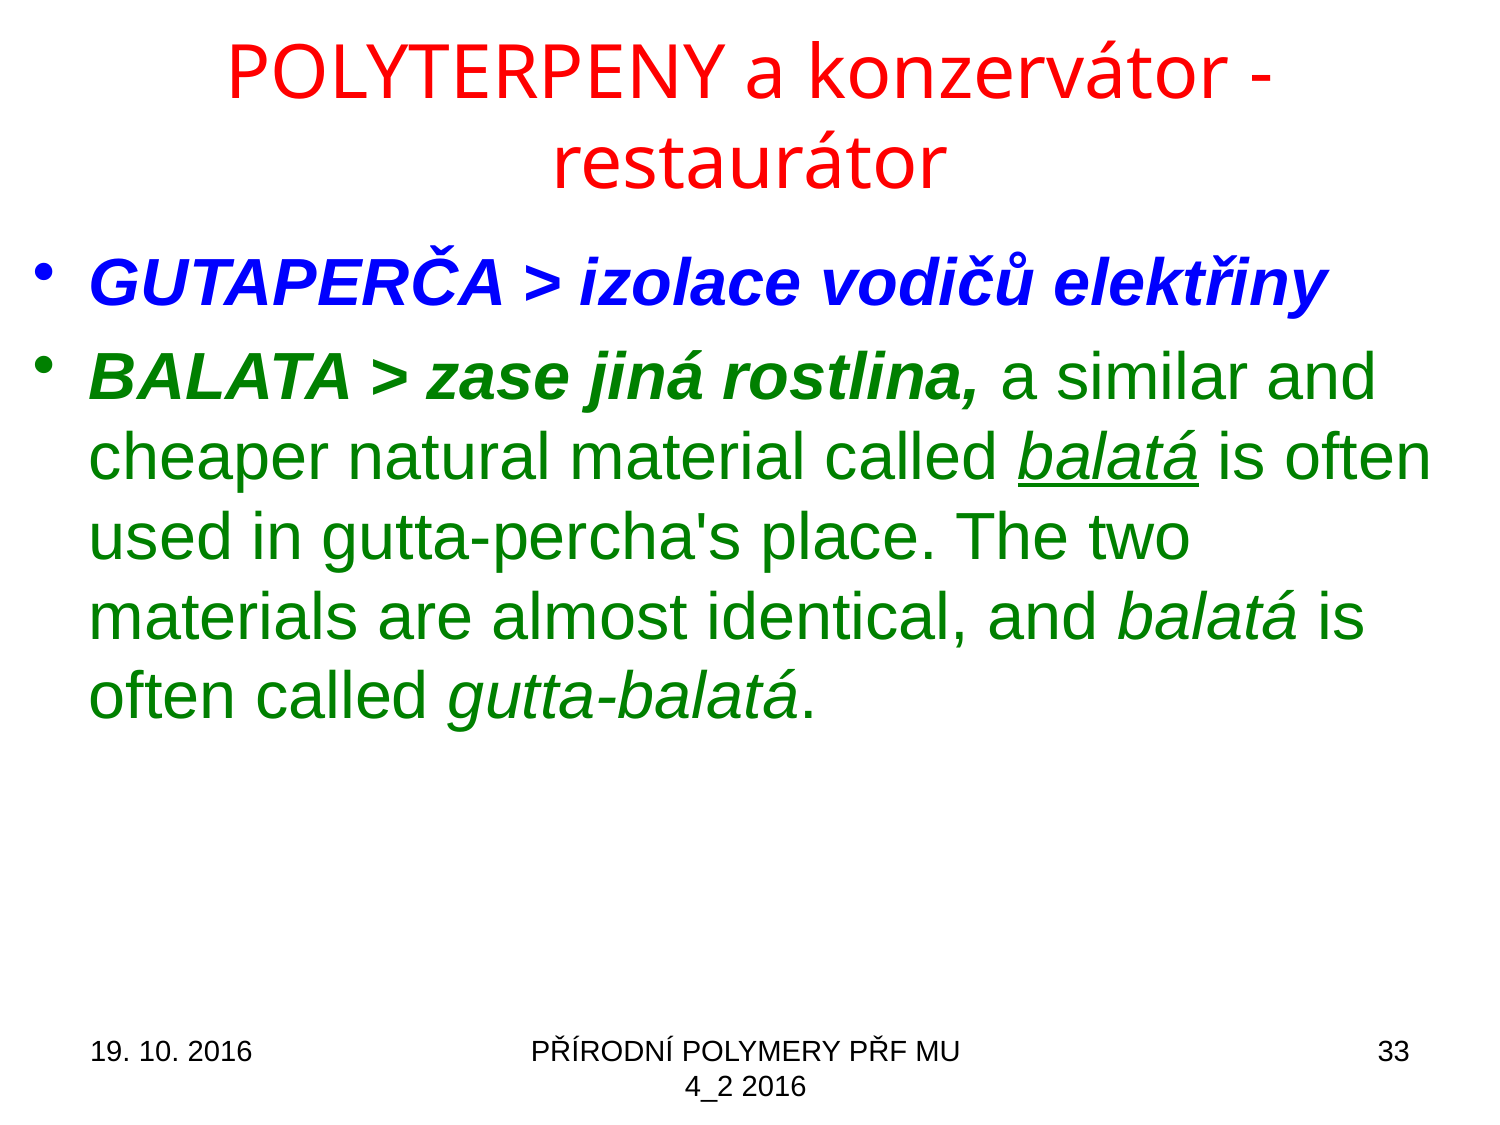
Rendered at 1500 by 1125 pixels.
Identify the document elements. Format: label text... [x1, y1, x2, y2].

title POLYTERPENY a konzervátor - restaurátor [74, 18, 1426, 209]
list GUTAPERČA > izolace vodičů elektřiny BALATA > zase jiná rostlina, a similar and cheaper natural material called balatá is often used in gutta-percha's place. The two materials are almost identical, and balatá is often called gutta-balatá. [17, 231, 1483, 1006]
slide_number 33 [1074, 1024, 1426, 1103]
footer PŘÍRODNÍ POLYMERY PŘF MU 4_2 2016 [512, 1024, 988, 1103]
slide_number 19. 10. 2016 [74, 1024, 426, 1103]
